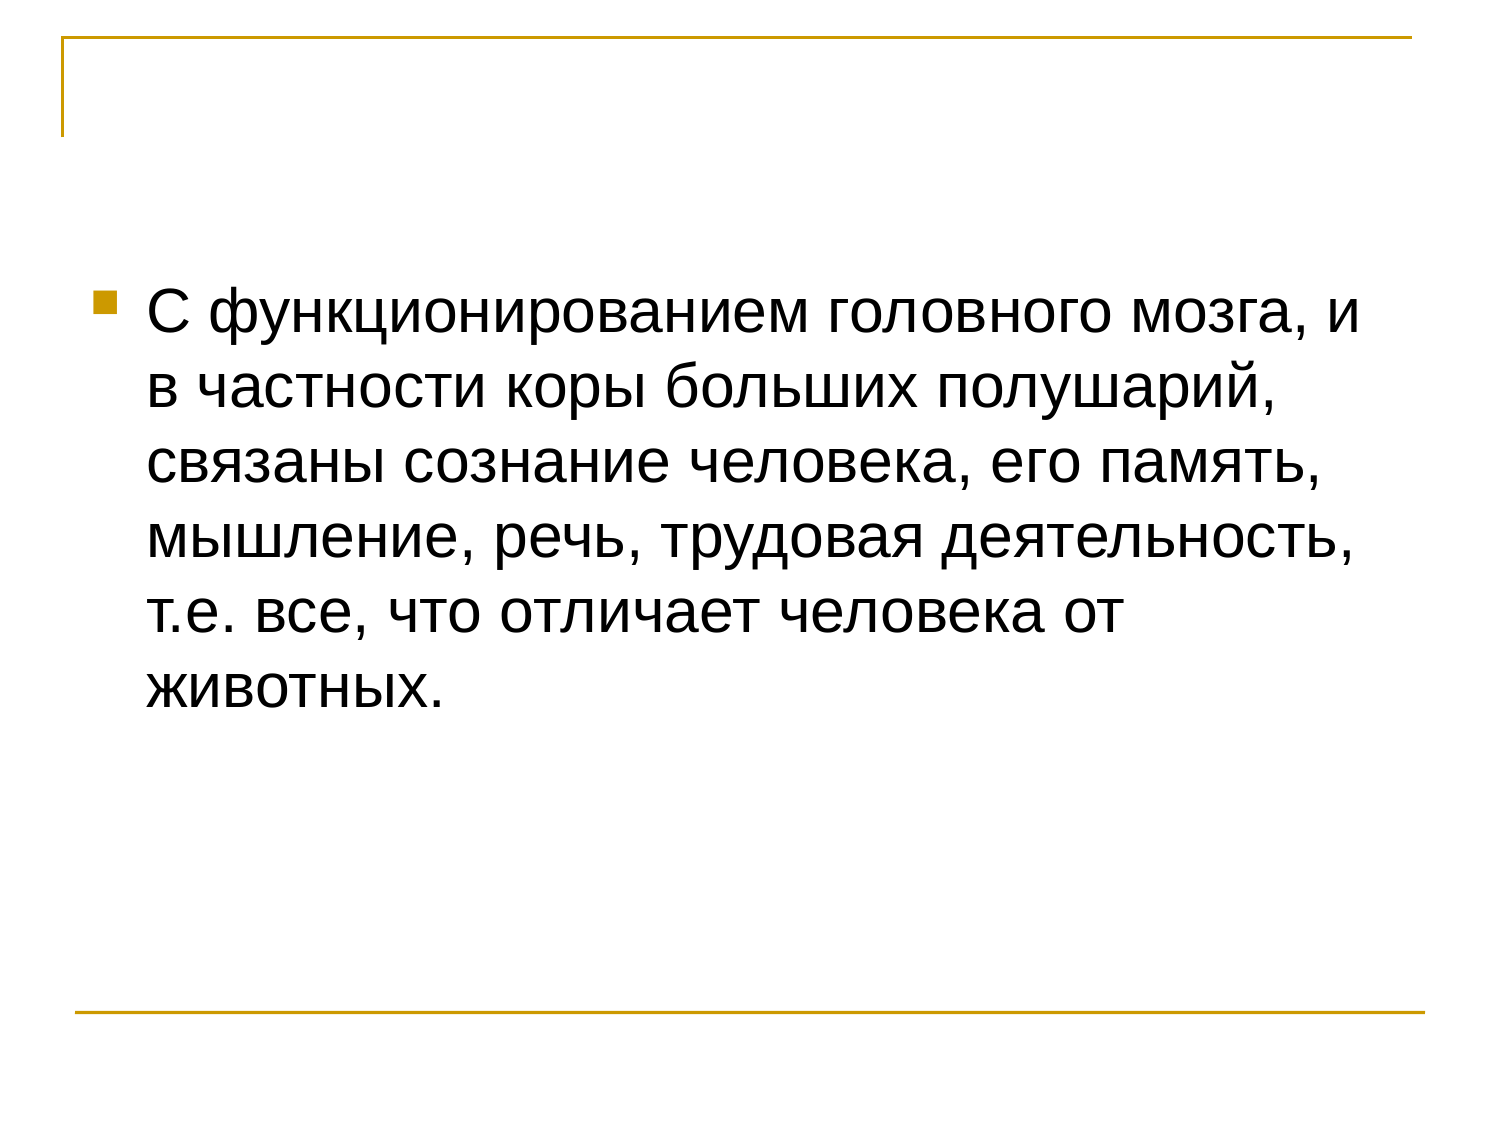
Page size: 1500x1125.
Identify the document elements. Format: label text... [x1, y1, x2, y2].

list С функционированием головного мозга, и в частности коры больших полушарий, связаны сознание человека, его память, мышление, речь, трудовая деятельность, т.е. все, что отличает человека от животных. [74, 262, 1426, 1006]
